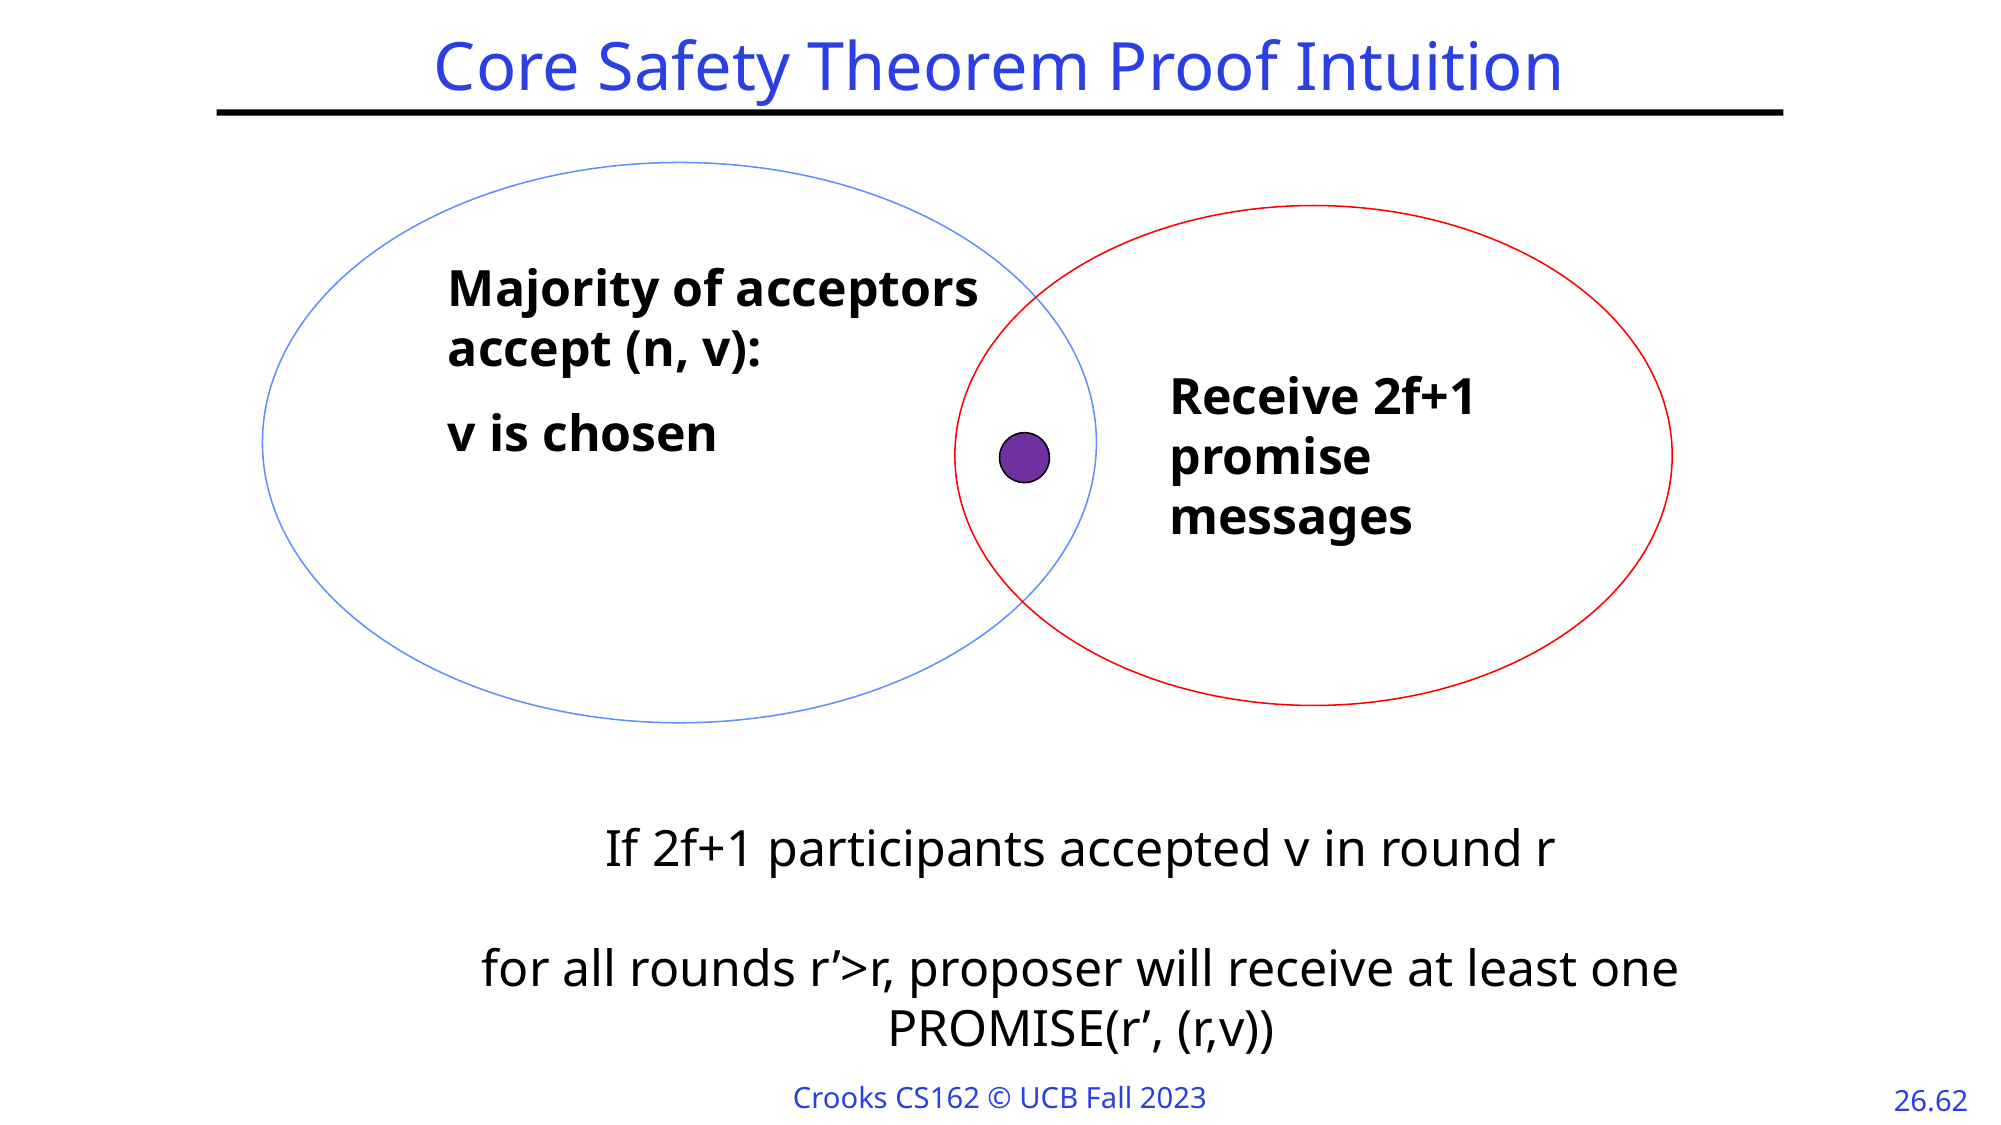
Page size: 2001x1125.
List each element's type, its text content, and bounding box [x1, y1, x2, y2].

text_box Majority of acceptors accept (n, v): v is chosen [433, 248, 1000, 469]
text_box If 2f+1 participants accepted v in round r for all rounds r’>r, proposer will receive at least one PROMISE(r’, (r,v)) [362, 808, 1800, 900]
text_box [1000, 263, 1036, 332]
text_box Receive 2f+1 promise messages [1154, 357, 1605, 552]
title Core Safety Theorem Proof Intuition [216, 24, 1784, 113]
text_box [999, 432, 1050, 483]
text_box [262, 162, 1022, 723]
text_box [954, 205, 1673, 706]
